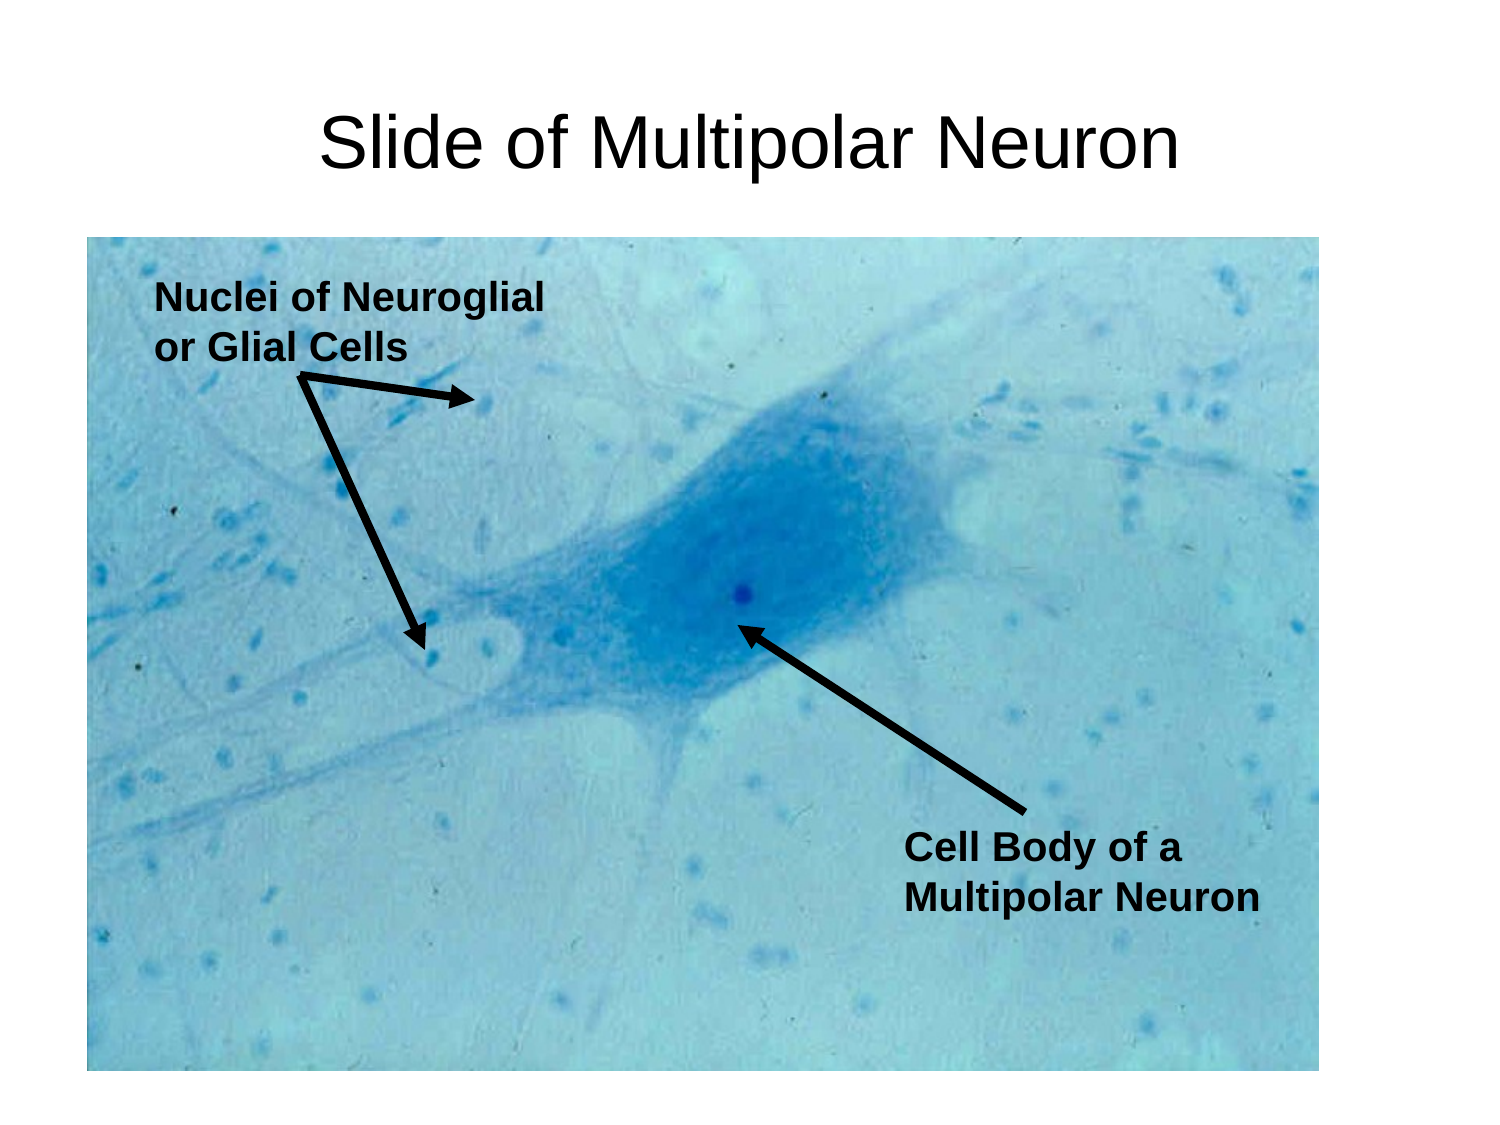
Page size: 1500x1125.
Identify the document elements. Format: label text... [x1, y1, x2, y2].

picture [87, 237, 1319, 1071]
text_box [299, 374, 476, 401]
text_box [737, 624, 1026, 813]
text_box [224, 449, 501, 576]
title Slide of Multipolar Neuron [74, 44, 1426, 233]
